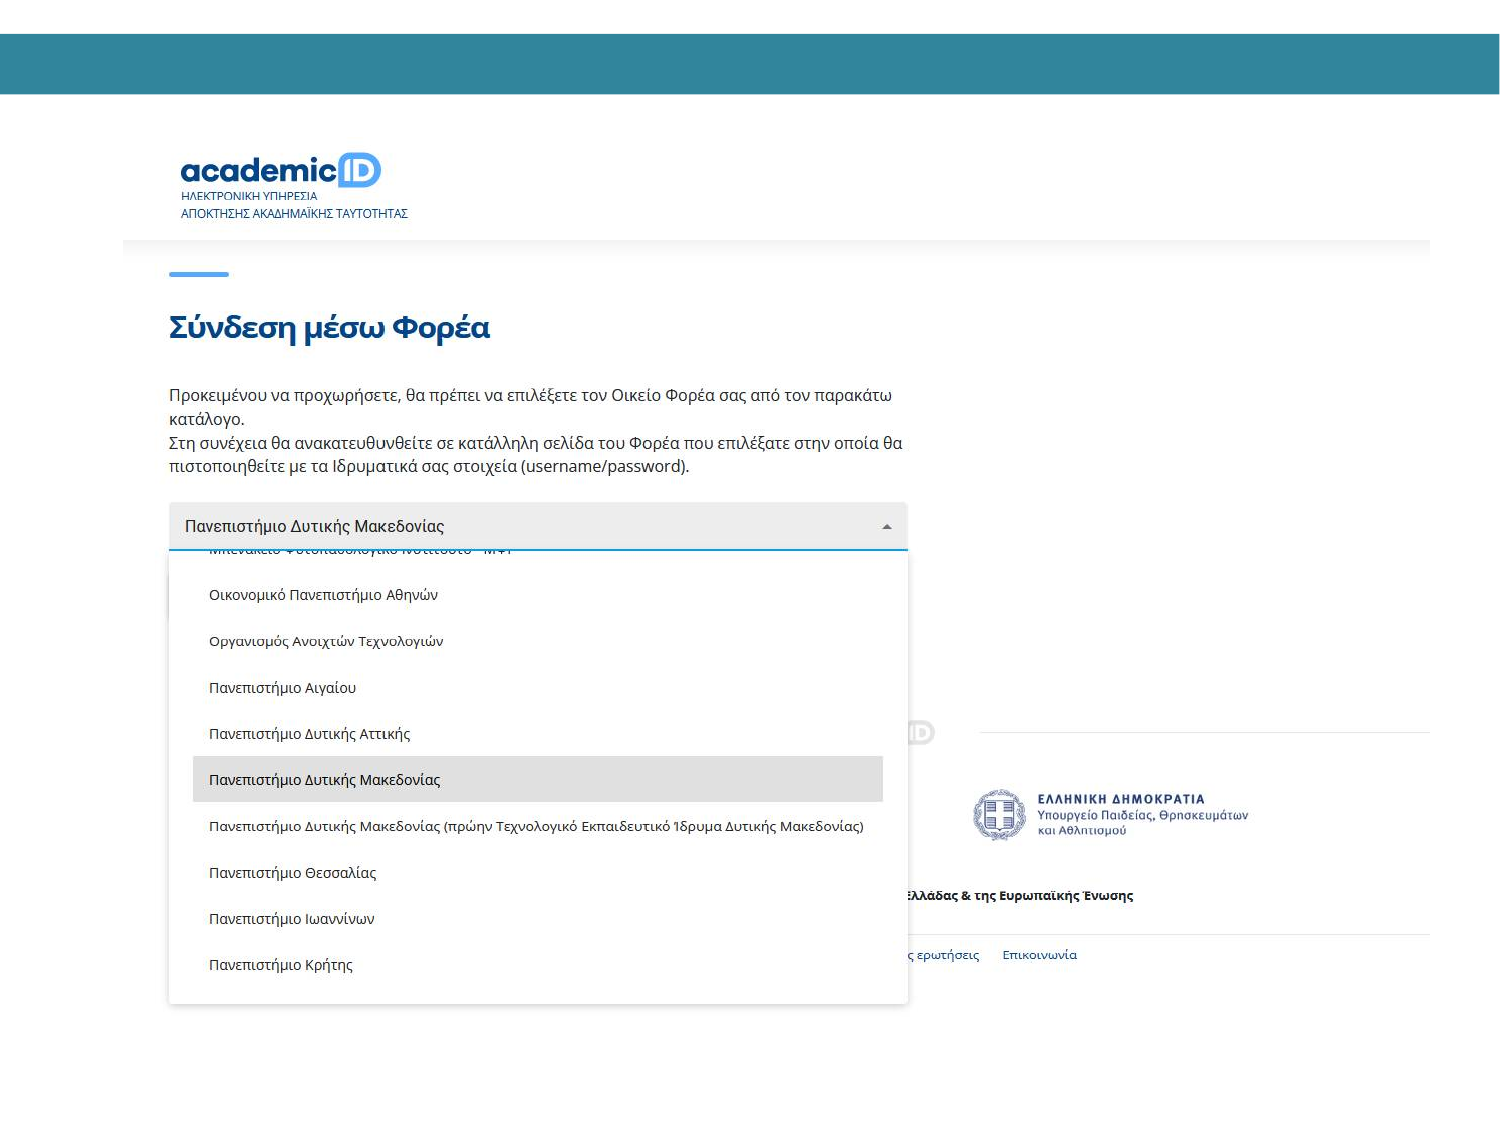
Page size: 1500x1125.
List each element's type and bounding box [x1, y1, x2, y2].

picture [123, 136, 1430, 1018]
text_box [0, 33, 1500, 95]
